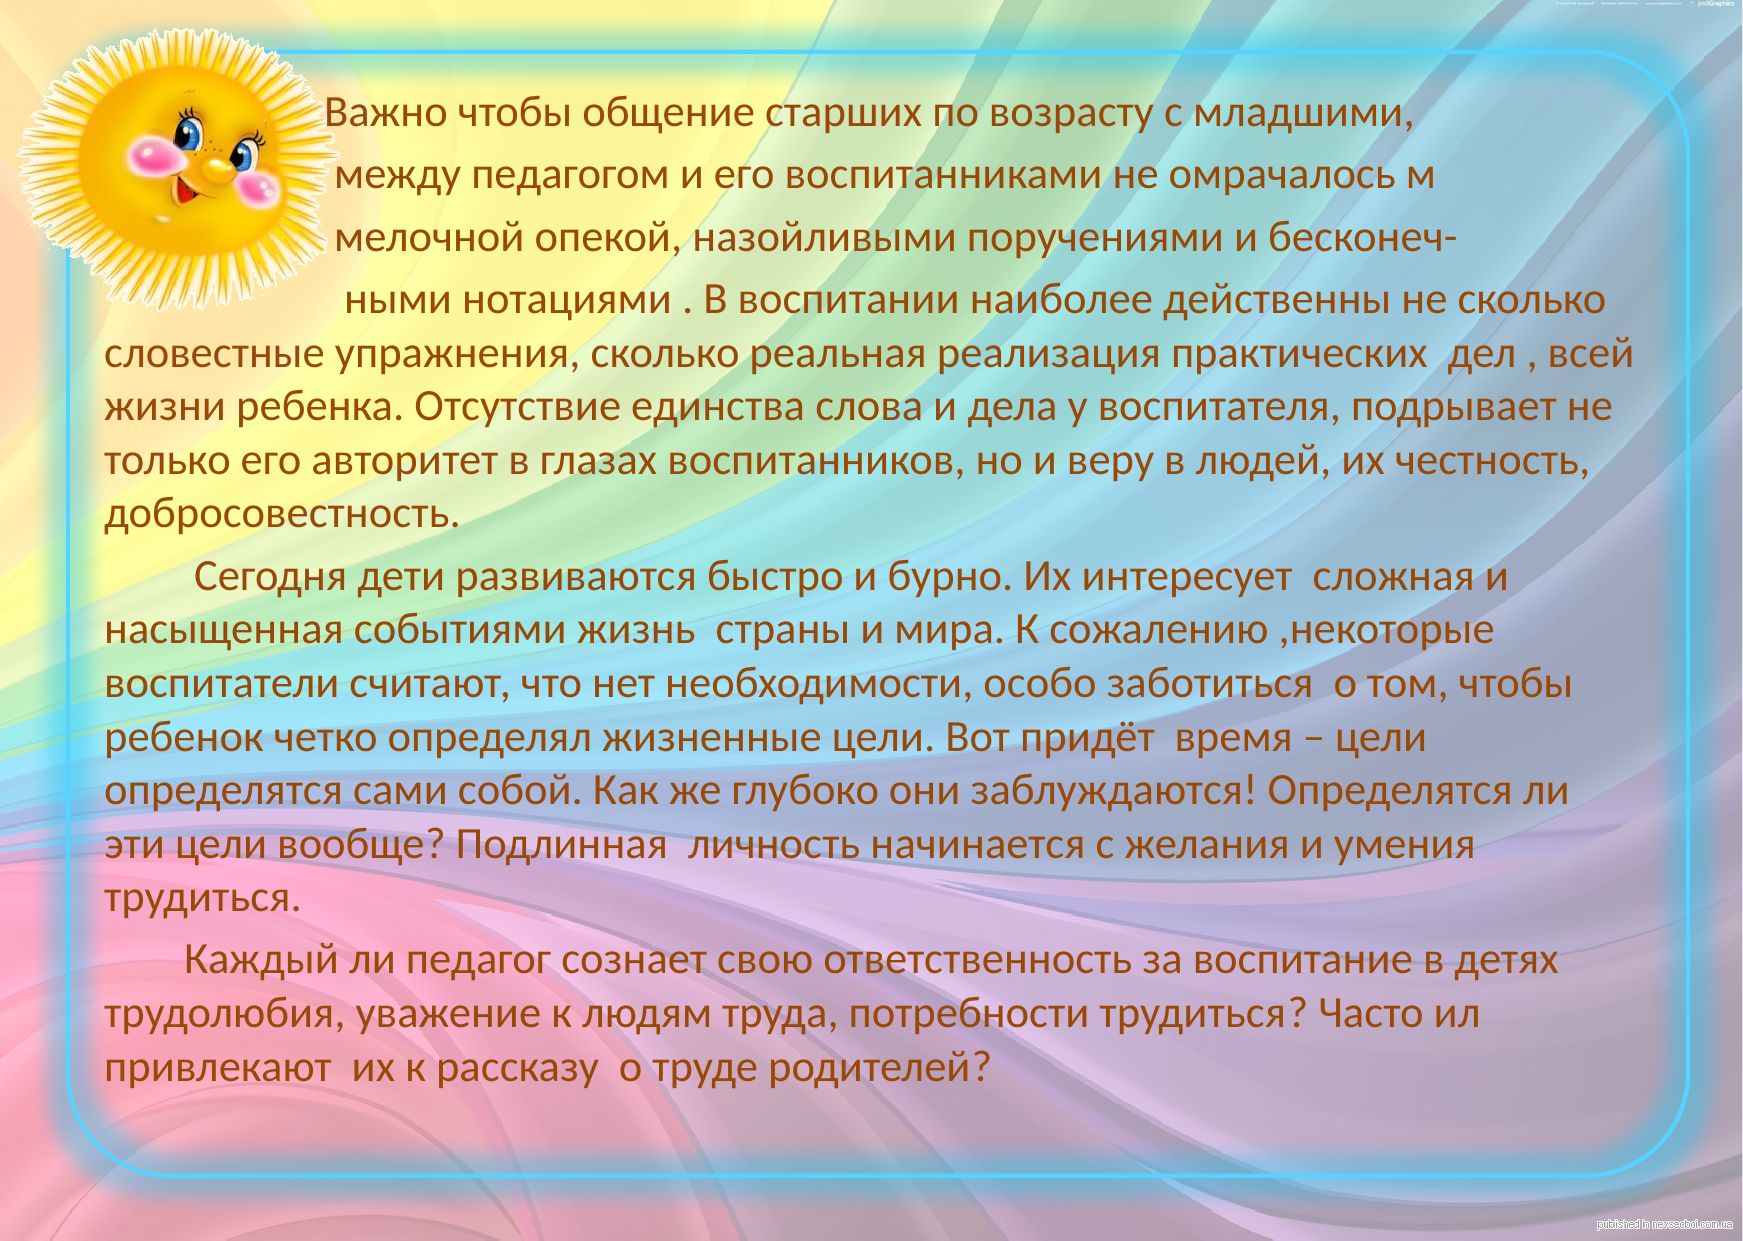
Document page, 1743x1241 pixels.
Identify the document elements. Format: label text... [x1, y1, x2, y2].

list Важно чтобы общение старших по возрасту с младшими, между педагогом и его воспитанниками не омрачалось м мелочной опекой, назойливыми поручениями и бесконеч- ными нотациями . В воспитании наиболее действенны не сколько словестные упражнения, сколько реальная реализация практических дел , всей жизни ребенка. Отсутствие единства слова и дела у воспитателя, подрывает не только его авторитет в глазах воспитанников, но и веру в людей, их честность, добросовестность. Сегодня дети развиваются быстро и бурно. Их интересует сложная и насыщенная событиями жизнь страны и мира. К сожалению ,некоторые воспитатели считают, что нет необходимости, особо заботиться о том, чтобы ребенок четко определял жизненные цели. Вот придёт время – цели определятся сами собой. Как же глубоко они заблуждаются! Определятся ли эти цели вообще? Подлинная личность начинается с желания и умения трудиться. Каждый ли педагог сознает свою ответственность за воспитание в детях трудолюбия, уважение к людям труда, потребности трудиться? Часто ил привлекают их к рассказу о труде родителей? [87, 73, 1656, 1108]
picture [13, 12, 395, 375]
